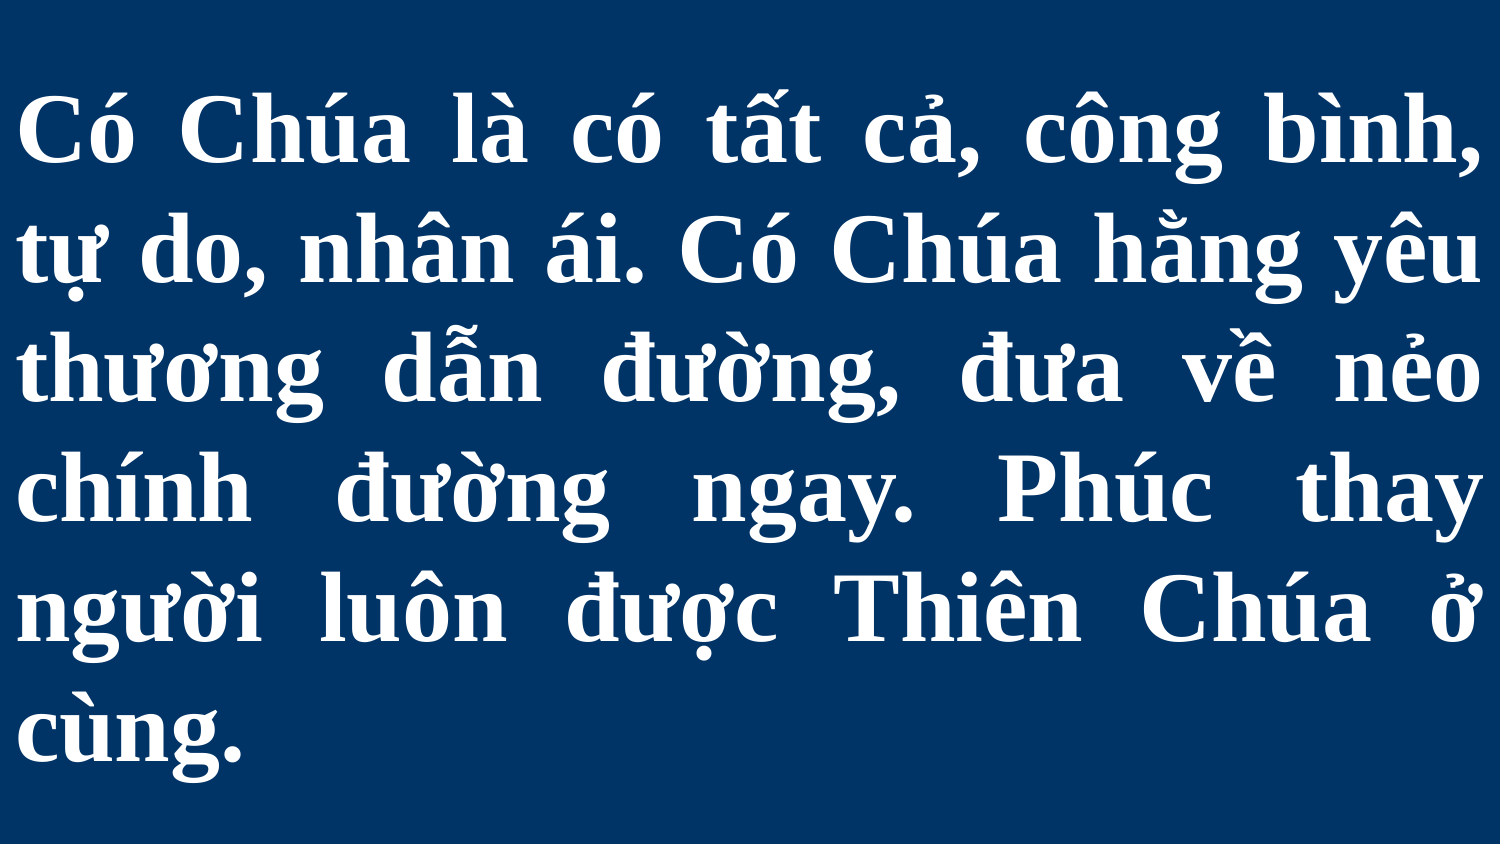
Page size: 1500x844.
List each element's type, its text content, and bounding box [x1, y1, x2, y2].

title Có Chúa là có tất cả, công bình, tự do, nhân ái. Có Chúa hằng yêu thương dẫn đường, đưa về nẻo chính đường ngay. Phúc thay người luôn được Thiên Chúa ở cùng. [0, 0, 1500, 844]
